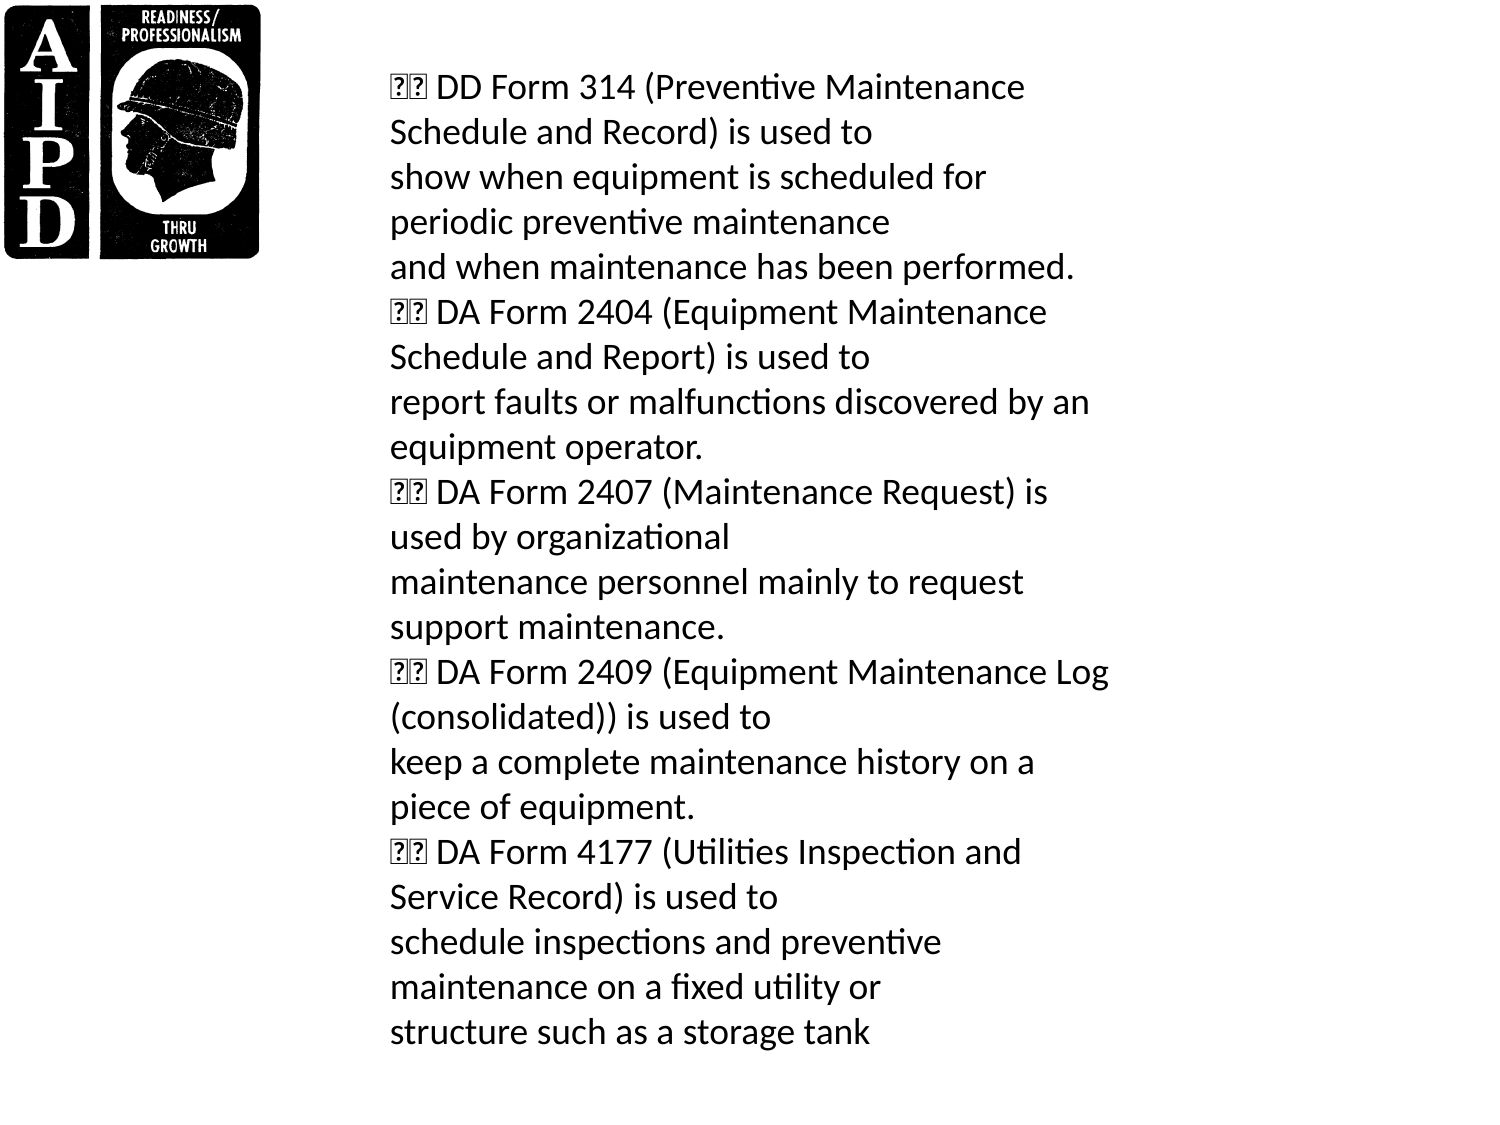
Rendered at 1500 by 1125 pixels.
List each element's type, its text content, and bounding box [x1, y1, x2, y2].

text_box  DD Form 314 (Preventive Maintenance Schedule and Record) is used to show when equipment is scheduled for periodic preventive maintenance and when maintenance has been performed.  DA Form 2404 (Equipment Maintenance Schedule and Report) is used to report faults or malfunctions discovered by an equipment operator.  DA Form 2407 (Maintenance Request) is used by organizational maintenance personnel mainly to request support maintenance.  DA Form 2409 (Equipment Maintenance Log (consolidated)) is used to keep a complete maintenance history on a piece of equipment.  DA Form 4177 (Utilities Inspection and Service Record) is used to schedule inspections and preventive maintenance on a fixed utility or structure such as a storage tank [374, 55, 1125, 1060]
picture [0, 0, 265, 263]
